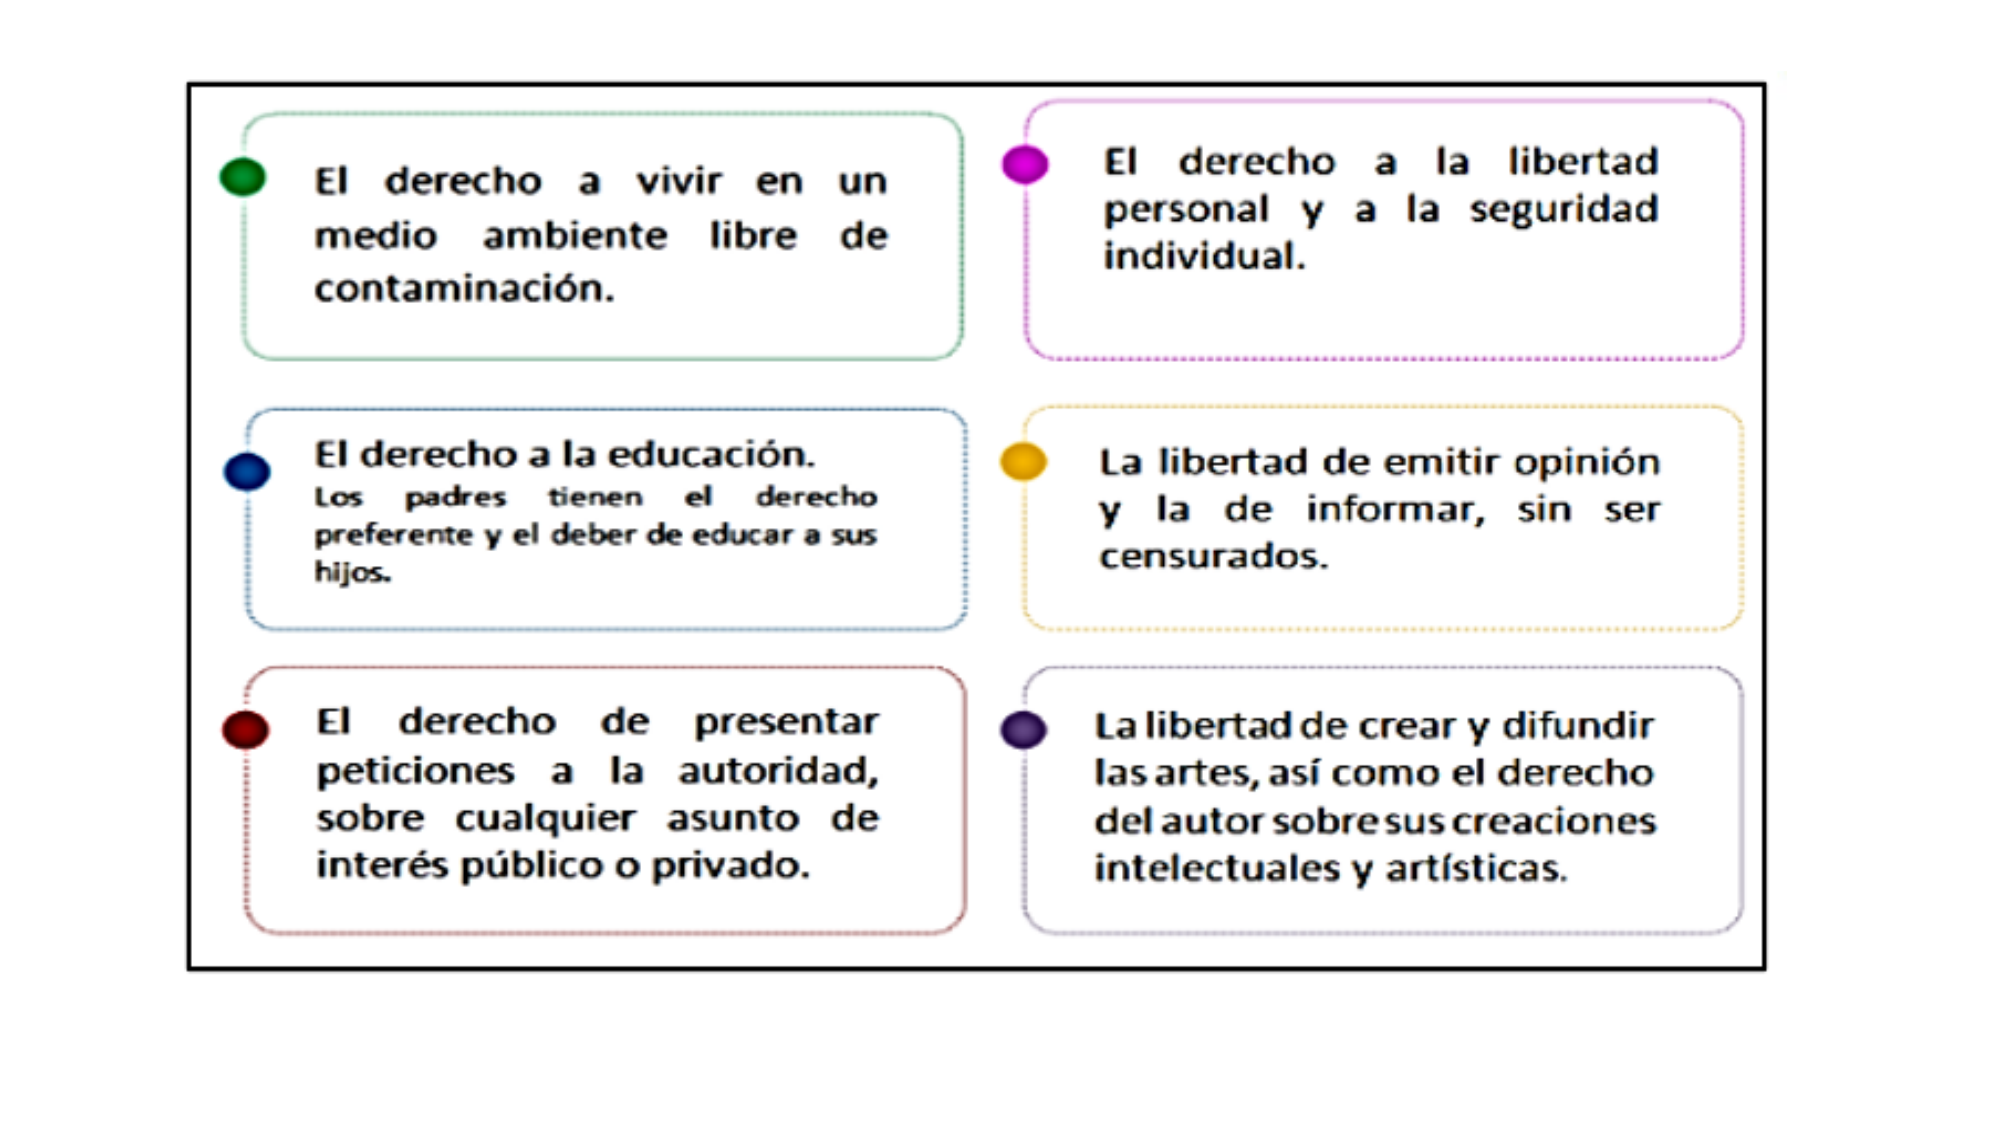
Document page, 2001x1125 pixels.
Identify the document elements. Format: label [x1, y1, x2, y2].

picture [152, 71, 1787, 1005]
